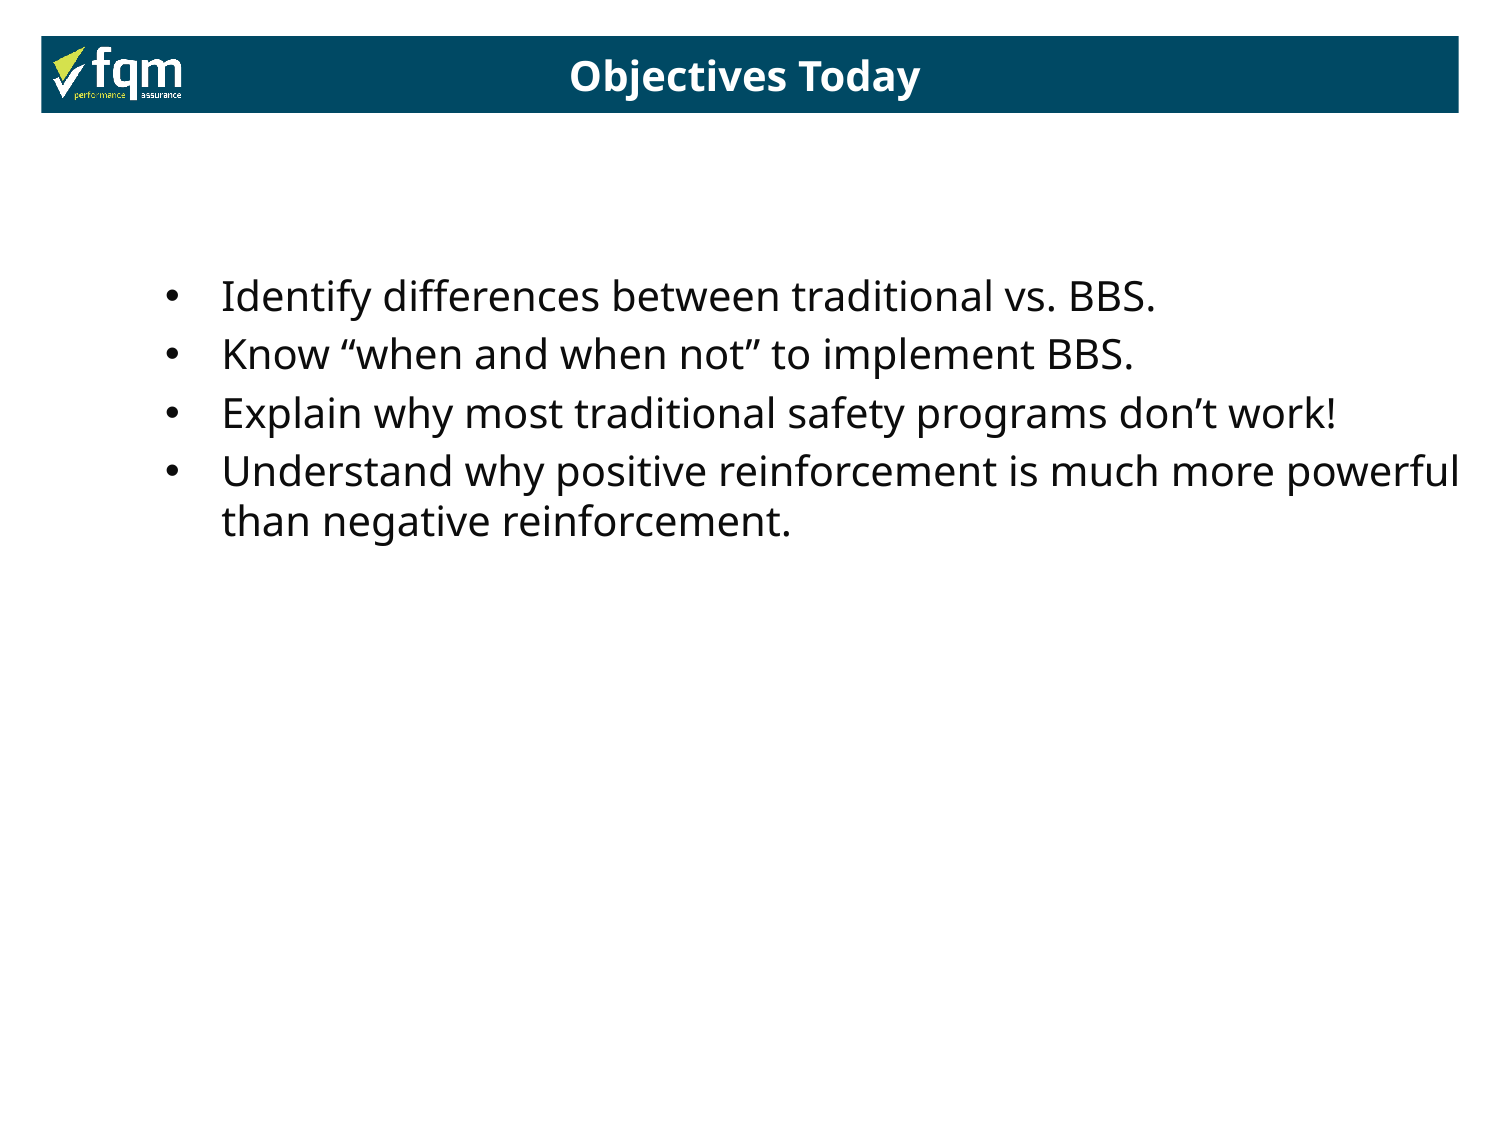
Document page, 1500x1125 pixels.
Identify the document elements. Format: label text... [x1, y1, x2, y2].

picture [55, 49, 82, 79]
picture [55, 67, 81, 96]
picture [142, 60, 181, 86]
picture [93, 47, 111, 86]
text_box Objectives Today [554, 42, 936, 108]
list Identify differences between traditional vs. BBS. Know “when and when not” to implement BBS. Explain why most traditional safety programs don’t work! Understand why positive reinforcement is much more powerful than negative reinforcement. [149, 262, 1500, 907]
picture [114, 60, 136, 100]
